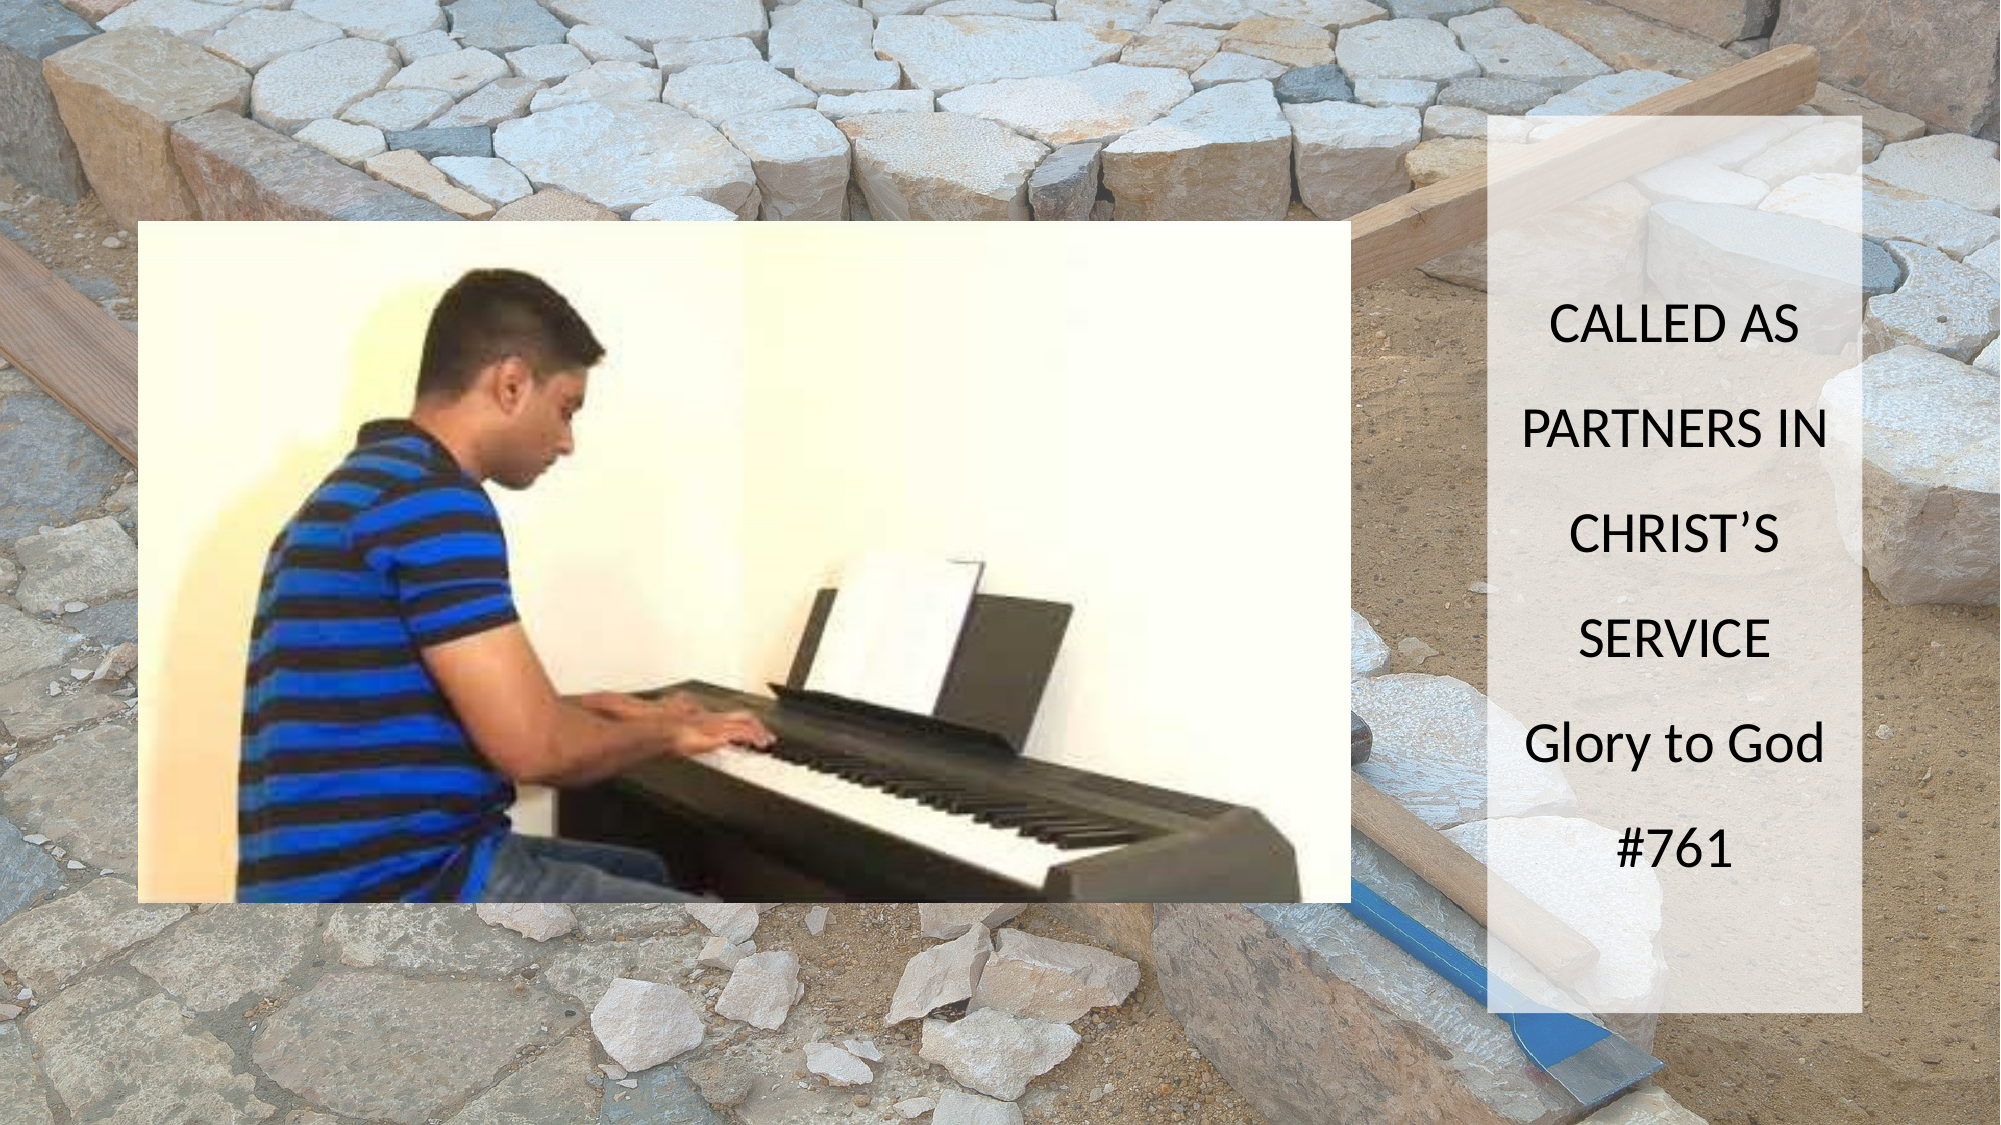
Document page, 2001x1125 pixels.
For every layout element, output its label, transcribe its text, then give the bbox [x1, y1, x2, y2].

text_box [137, 904, 988, 991]
list CALLED AS PARTNERS IN CHRIST’S SERVICE Glory to God #761 [1487, 115, 1863, 1014]
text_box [137, 221, 1351, 904]
